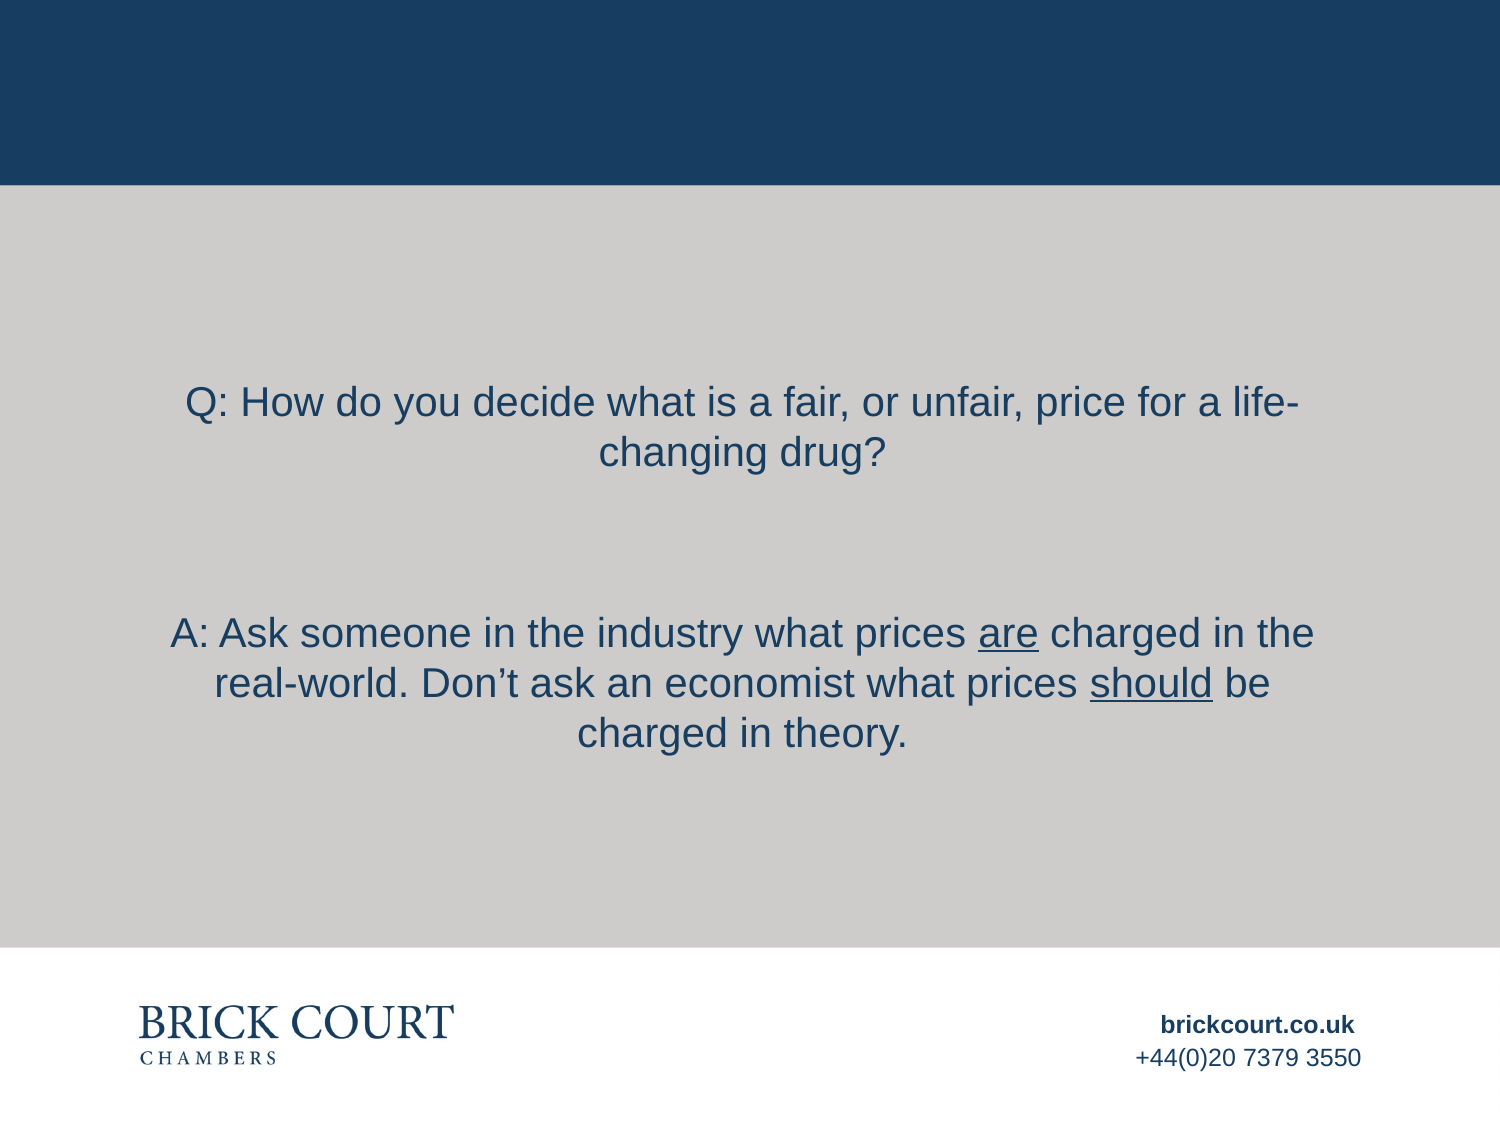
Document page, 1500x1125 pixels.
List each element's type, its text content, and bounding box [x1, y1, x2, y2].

list Q: How do you decide what is a fair, or unfair, price for a life-changing drug? A: Ask someone in the industry what prices are charged in the real-world. Don’t ask an economist what prices should be charged in theory. [138, 192, 1362, 975]
footer brickcourt.co.uk +44(0)20 7379 3550 [871, 1008, 1378, 1069]
picture [0, 948, 1500, 1125]
